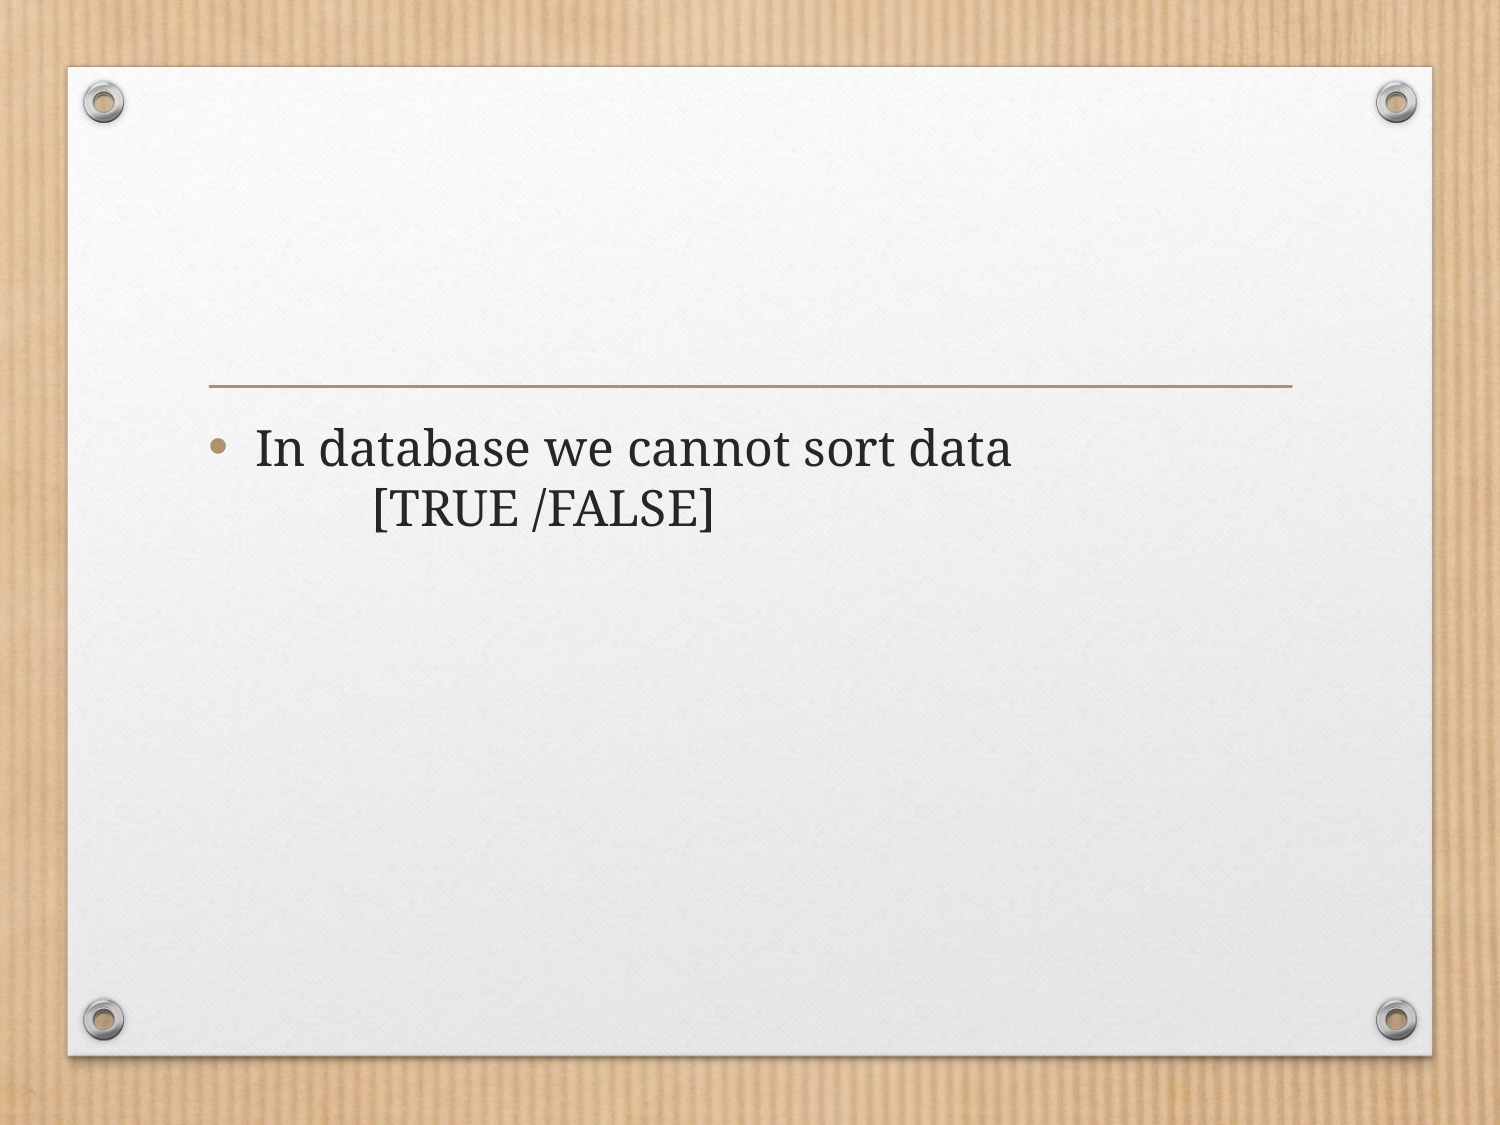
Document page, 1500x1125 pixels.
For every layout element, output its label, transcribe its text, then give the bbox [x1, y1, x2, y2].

list In database we cannot sort data [TRUE /FALSE] [193, 408, 1309, 974]
picture [0, 0, 1500, 1125]
